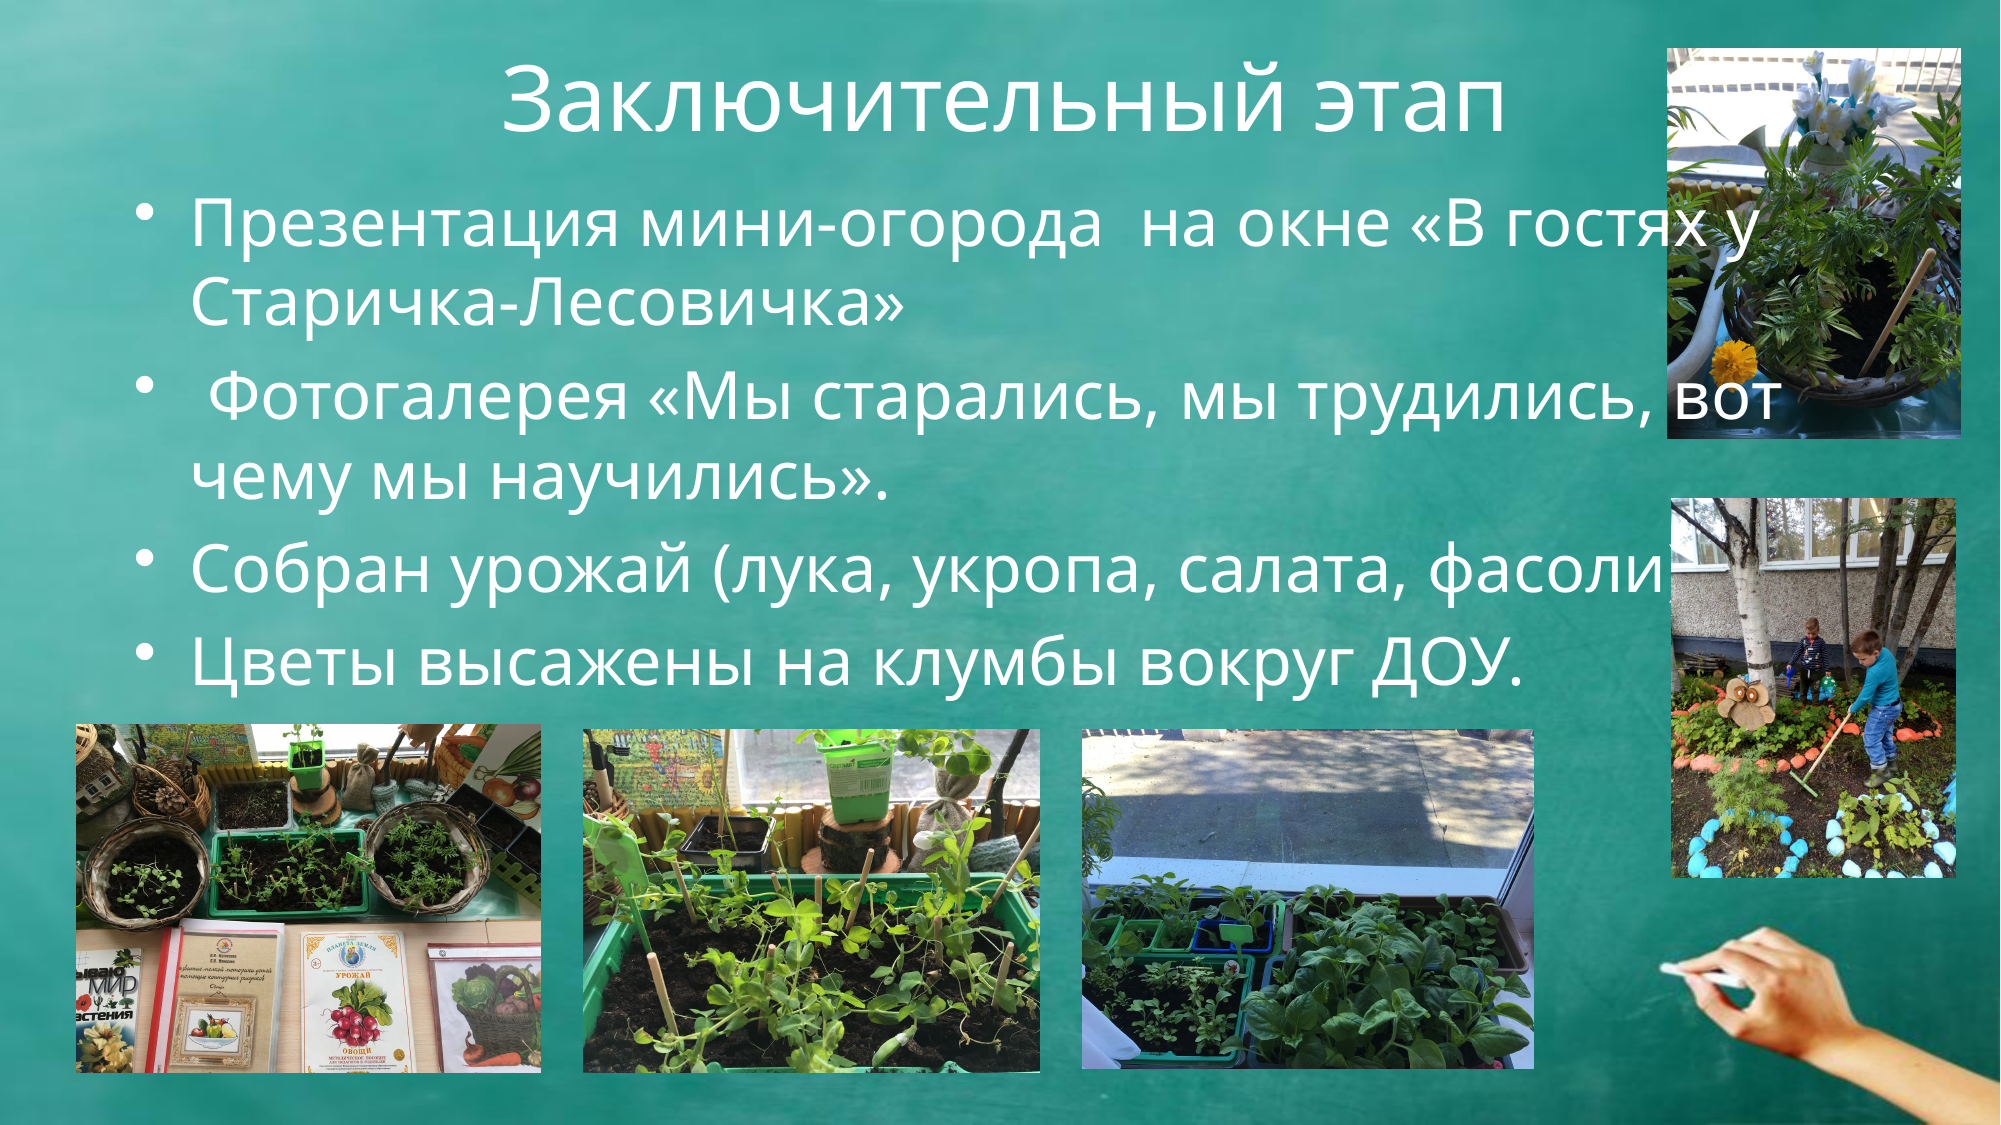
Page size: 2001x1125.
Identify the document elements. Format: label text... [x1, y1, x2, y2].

title Заключительный этап [52, 35, 1961, 154]
picture [0, 0, 2001, 1125]
list Презентация мини-огорода на окне «В гостях у Старичка-Лесовичка» Фотогалерея «Мы старались, мы трудились, вот чему мы научились». Собран урожай (лука, укропа, салата, фасоли). Цветы высажены на клумбы вокруг ДОУ. [118, 171, 1867, 938]
